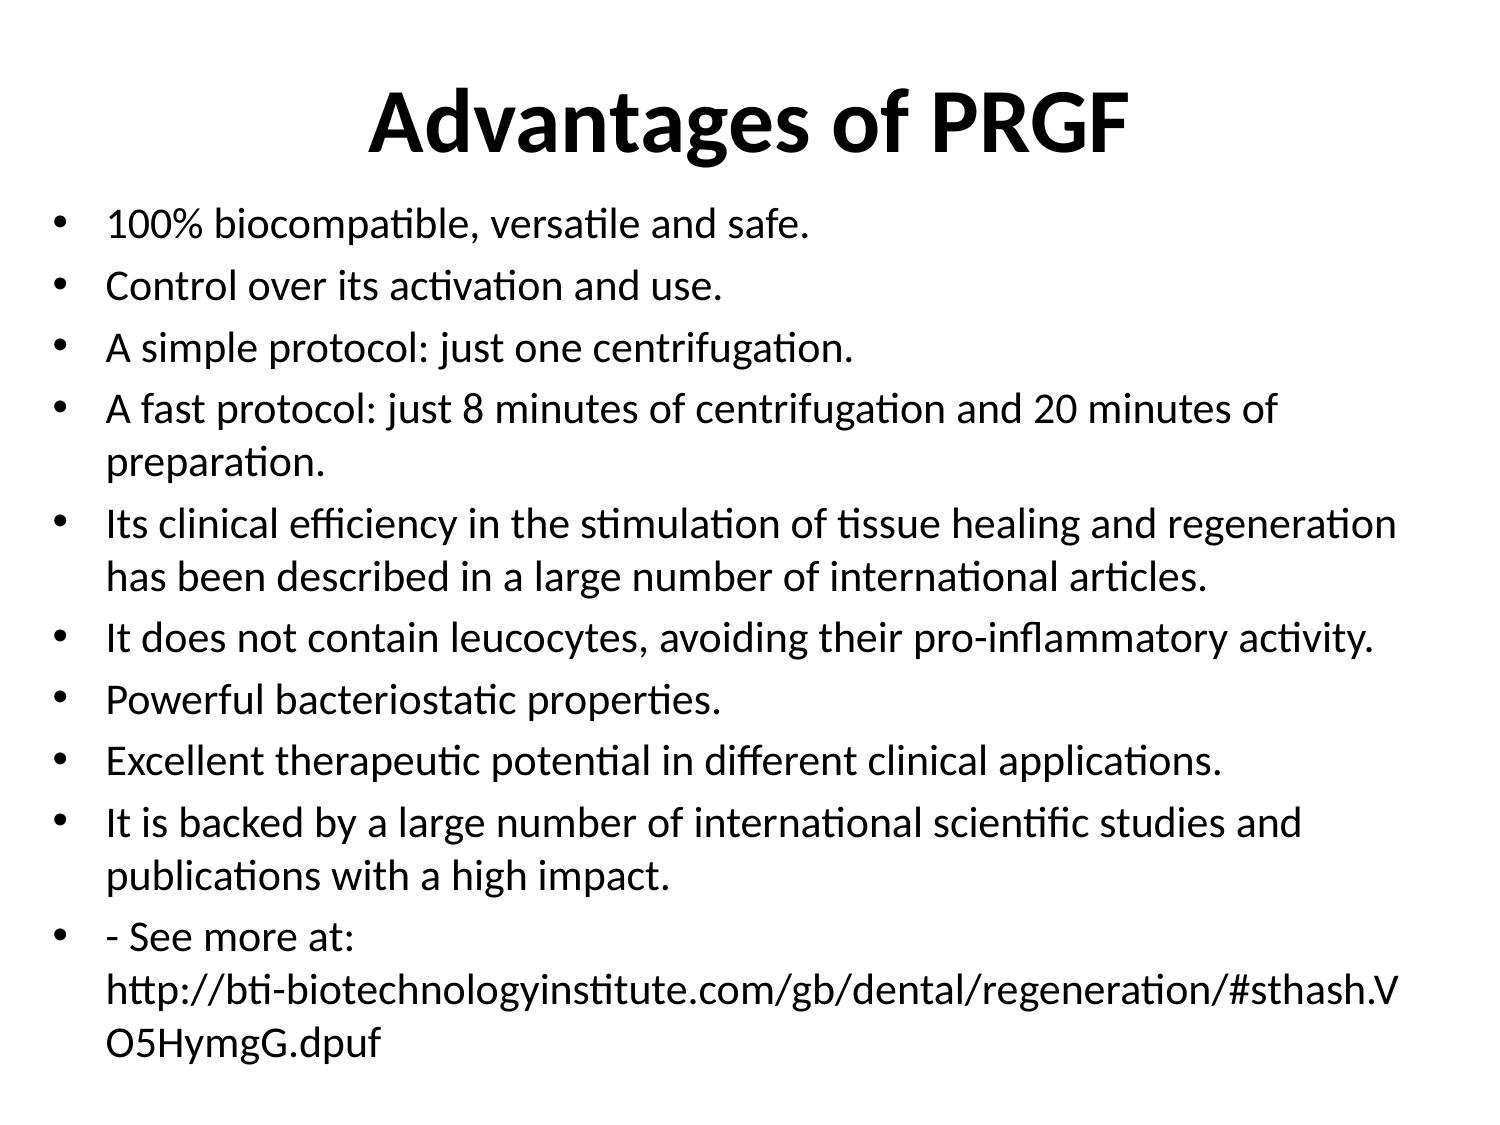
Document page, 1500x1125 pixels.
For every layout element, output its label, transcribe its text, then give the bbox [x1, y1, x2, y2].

title Advantages of PRGF [75, 45, 1425, 187]
list 100% biocompatible, versatile and safe. Control over its activation and use. A simple protocol: just one centrifugation. A fast protocol: just 8 minutes of centrifugation and 20 minutes of preparation. Its clinical efficiency in the stimulation of tissue healing and regeneration has been described in a large number of international articles. It does not contain leucocytes, avoiding their pro-inflammatory activity. Powerful bacteriostatic properties. Excellent therapeutic potential in different clinical applications. It is backed by a large number of international scientific studies and publications with a high impact. - See more at: http://bti-biotechnologyinstitute.com/gb/dental/regeneration/#sthash.VO5HymgG.dpuf [37, 187, 1425, 1088]
